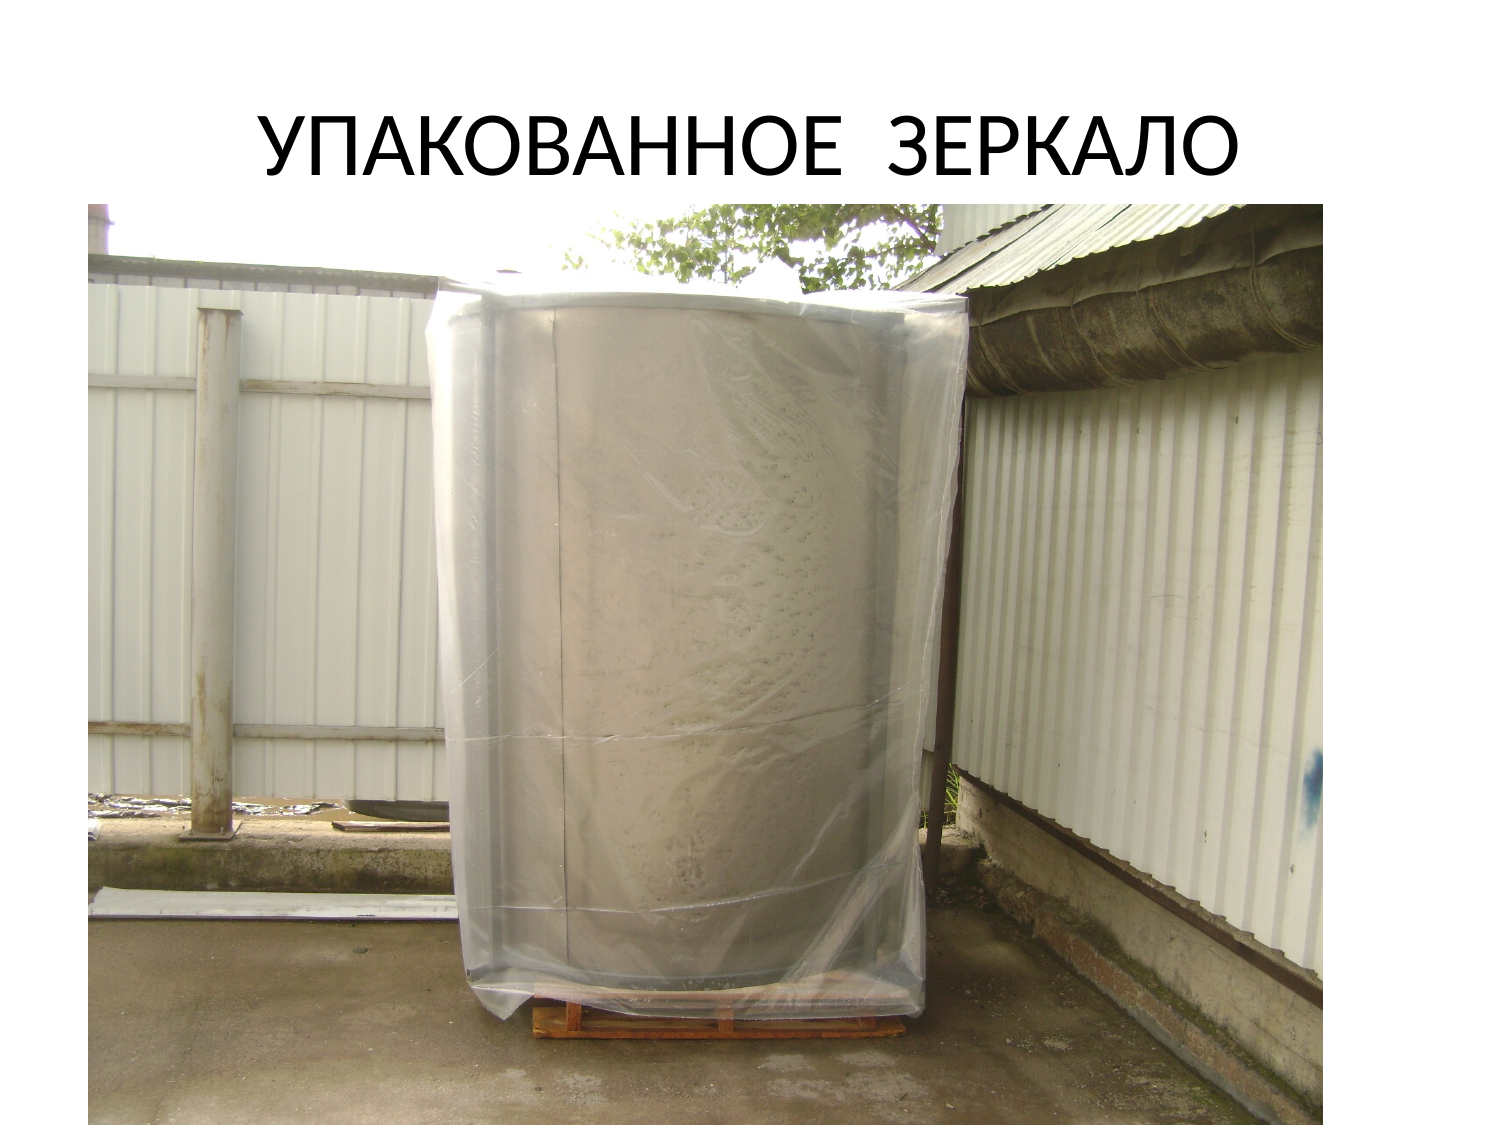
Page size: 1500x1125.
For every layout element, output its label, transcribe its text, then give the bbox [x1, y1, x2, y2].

title УПАКОВАННОЕ ЗЕРКАЛО [75, 45, 1425, 233]
picture [88, 204, 1324, 1125]
